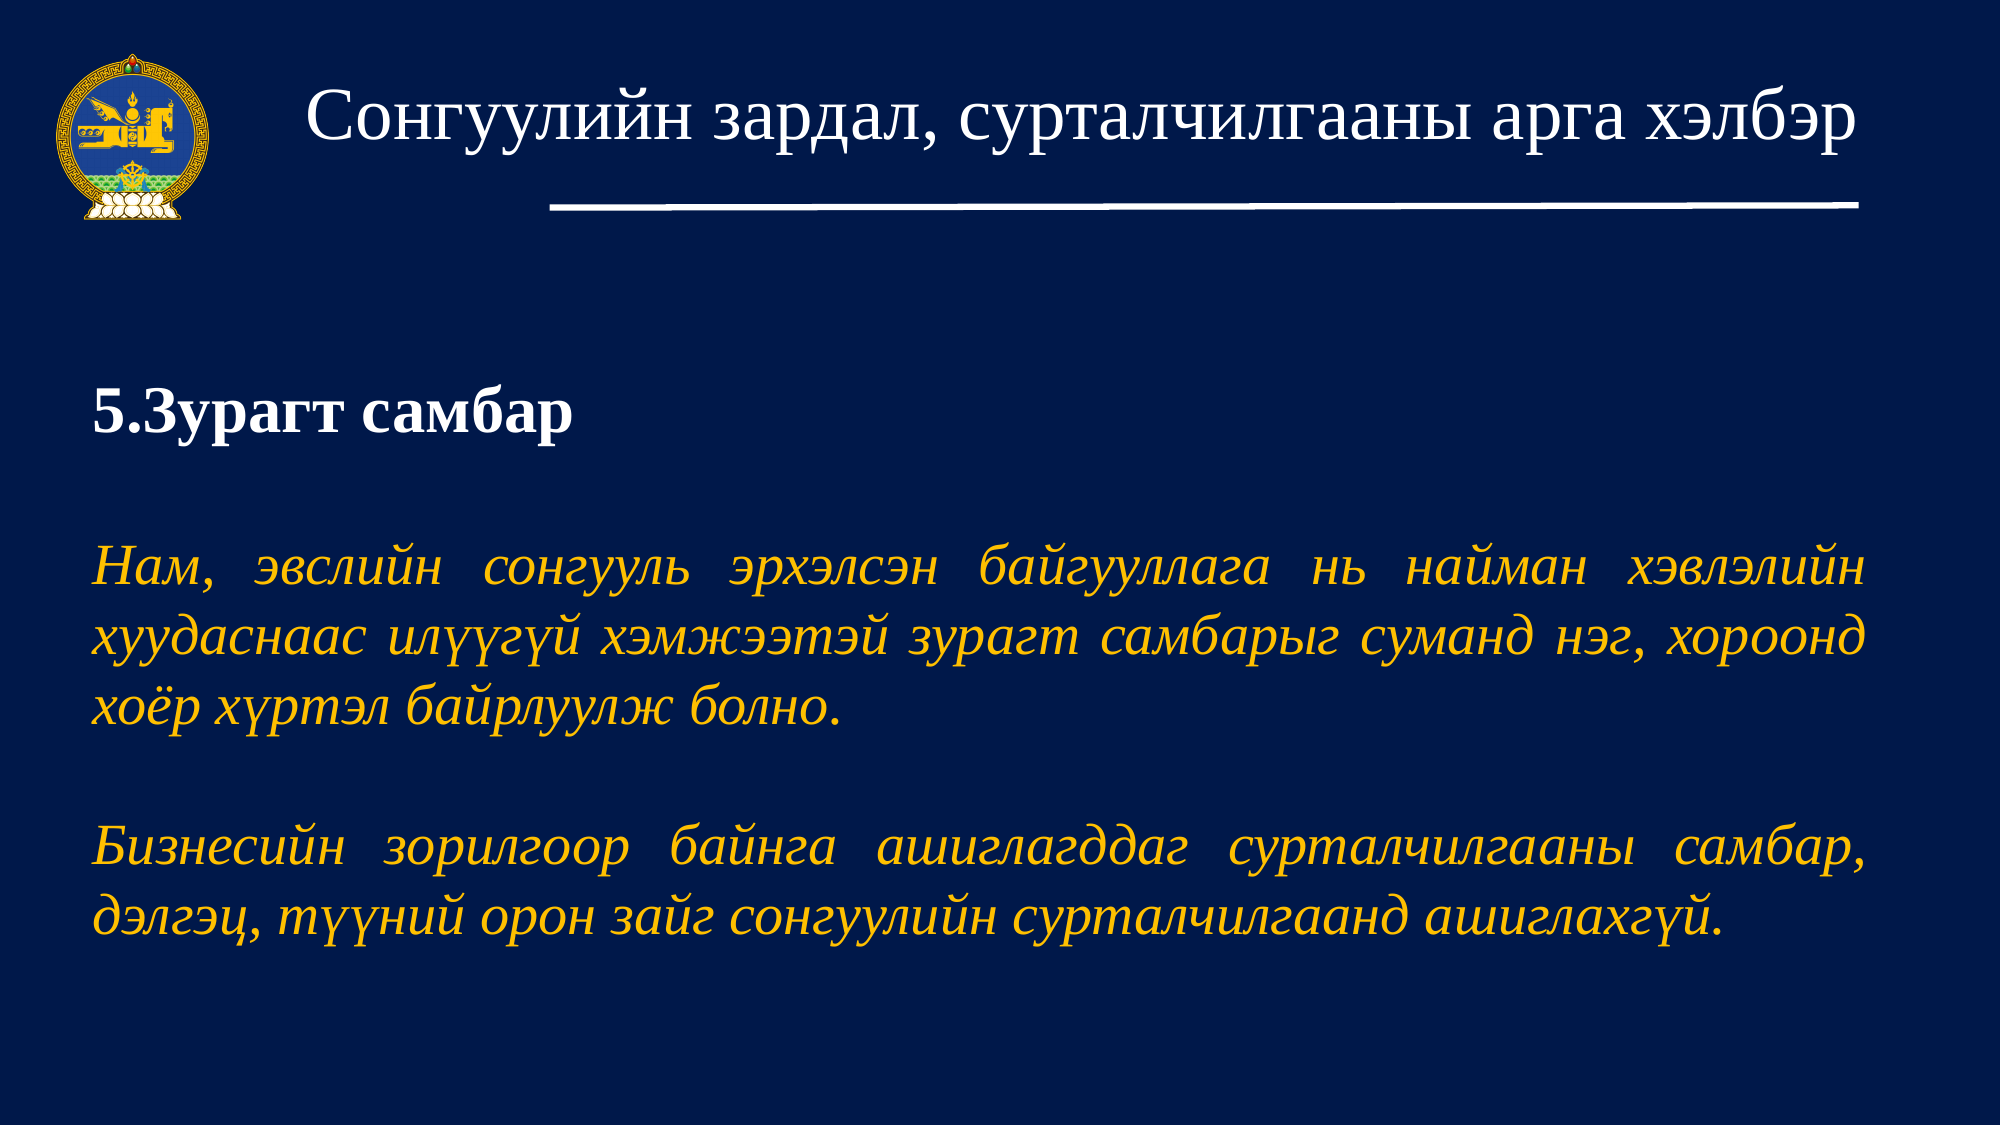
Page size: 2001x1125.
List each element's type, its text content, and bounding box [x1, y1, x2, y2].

text_box 5.Зурагт самбар Нам, эвслийн сонгууль эрхэлсэн байгууллага нь найман хэвлэлийн хуудаснаас илүүгүй хэмжээтэй зурагт самбарыг суманд нэг, хороонд хоёр хүртэл байрлуулж болно. Бизнесийн зорилгоор байнга ашиглагддаг сурталчилгааны самбар, дэлгэц, түүний орон зайг сонгуулийн сурталчилгаанд ашиглахгүй. [77, 358, 1883, 954]
picture [56, 52, 209, 221]
text_box Сонгуулийн зардал, сурталчилгааны арга хэлбэр [291, 57, 1875, 162]
